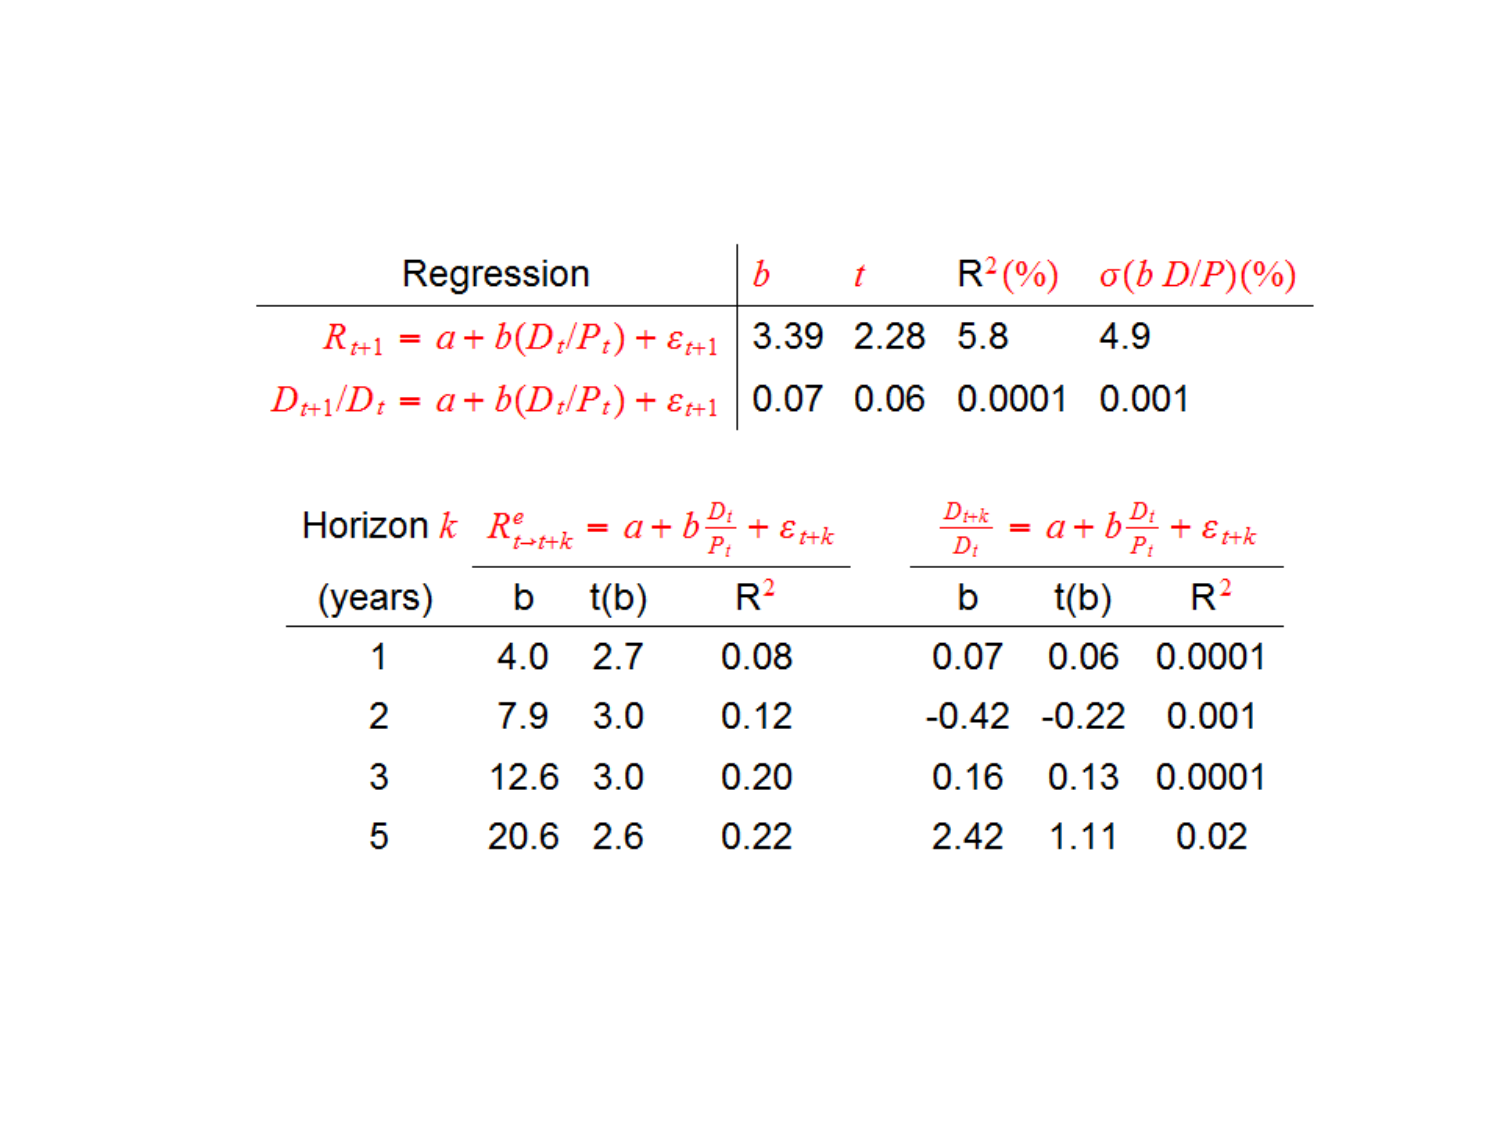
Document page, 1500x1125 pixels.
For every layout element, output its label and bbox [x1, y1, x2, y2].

picture [158, 234, 1342, 890]
